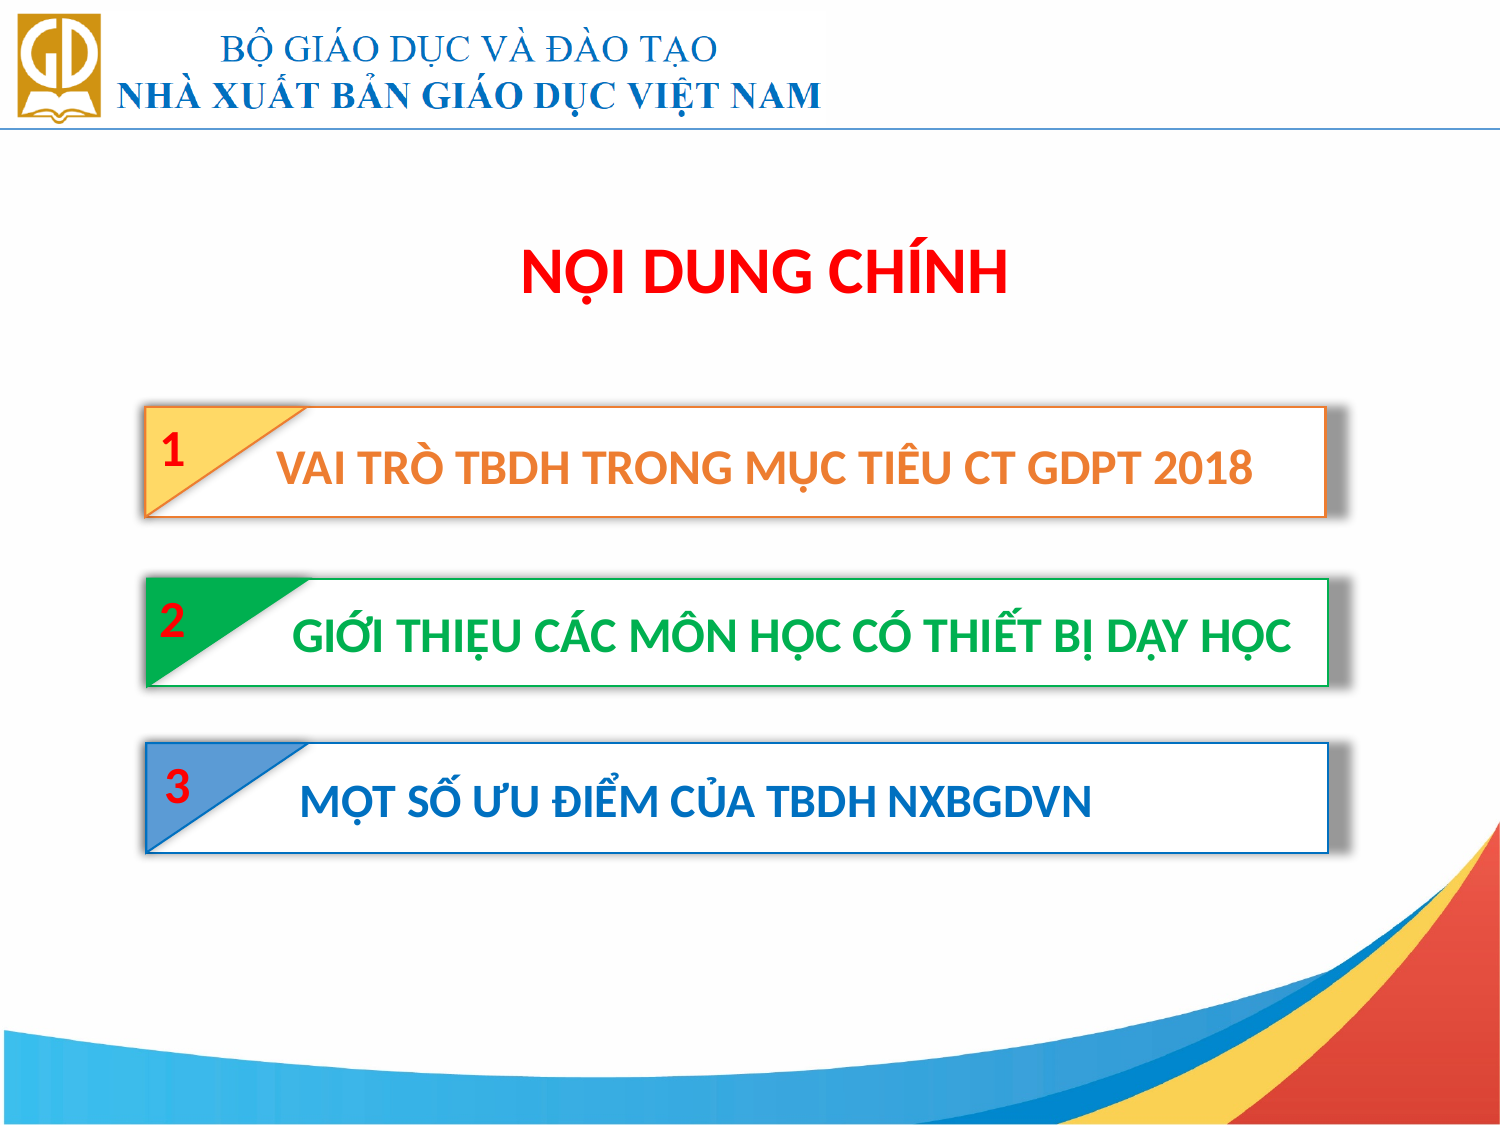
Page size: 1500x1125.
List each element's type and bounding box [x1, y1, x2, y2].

picture [0, 130, 1500, 1125]
text_box [147, 578, 1329, 687]
picture [0, 0, 1500, 128]
text_box [145, 406, 1326, 517]
text_box [146, 743, 1329, 853]
